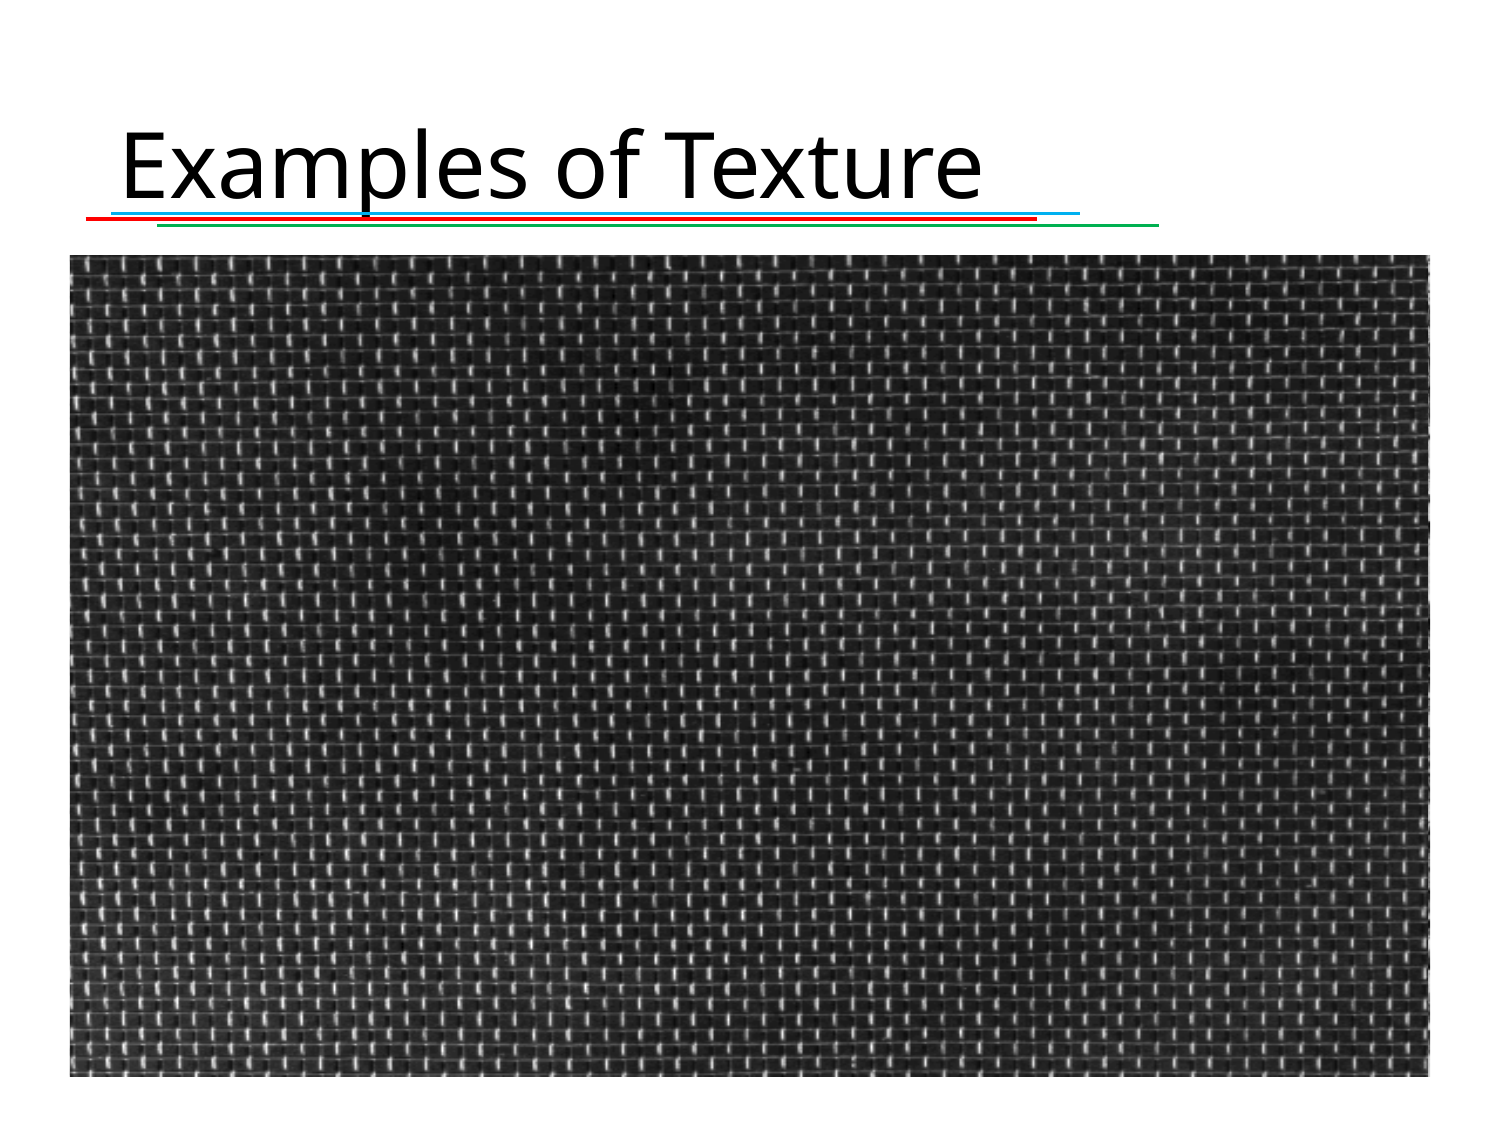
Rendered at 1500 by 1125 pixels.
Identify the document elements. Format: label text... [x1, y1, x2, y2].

picture [69, 255, 1431, 1077]
title Examples of Texture [103, 59, 1397, 255]
